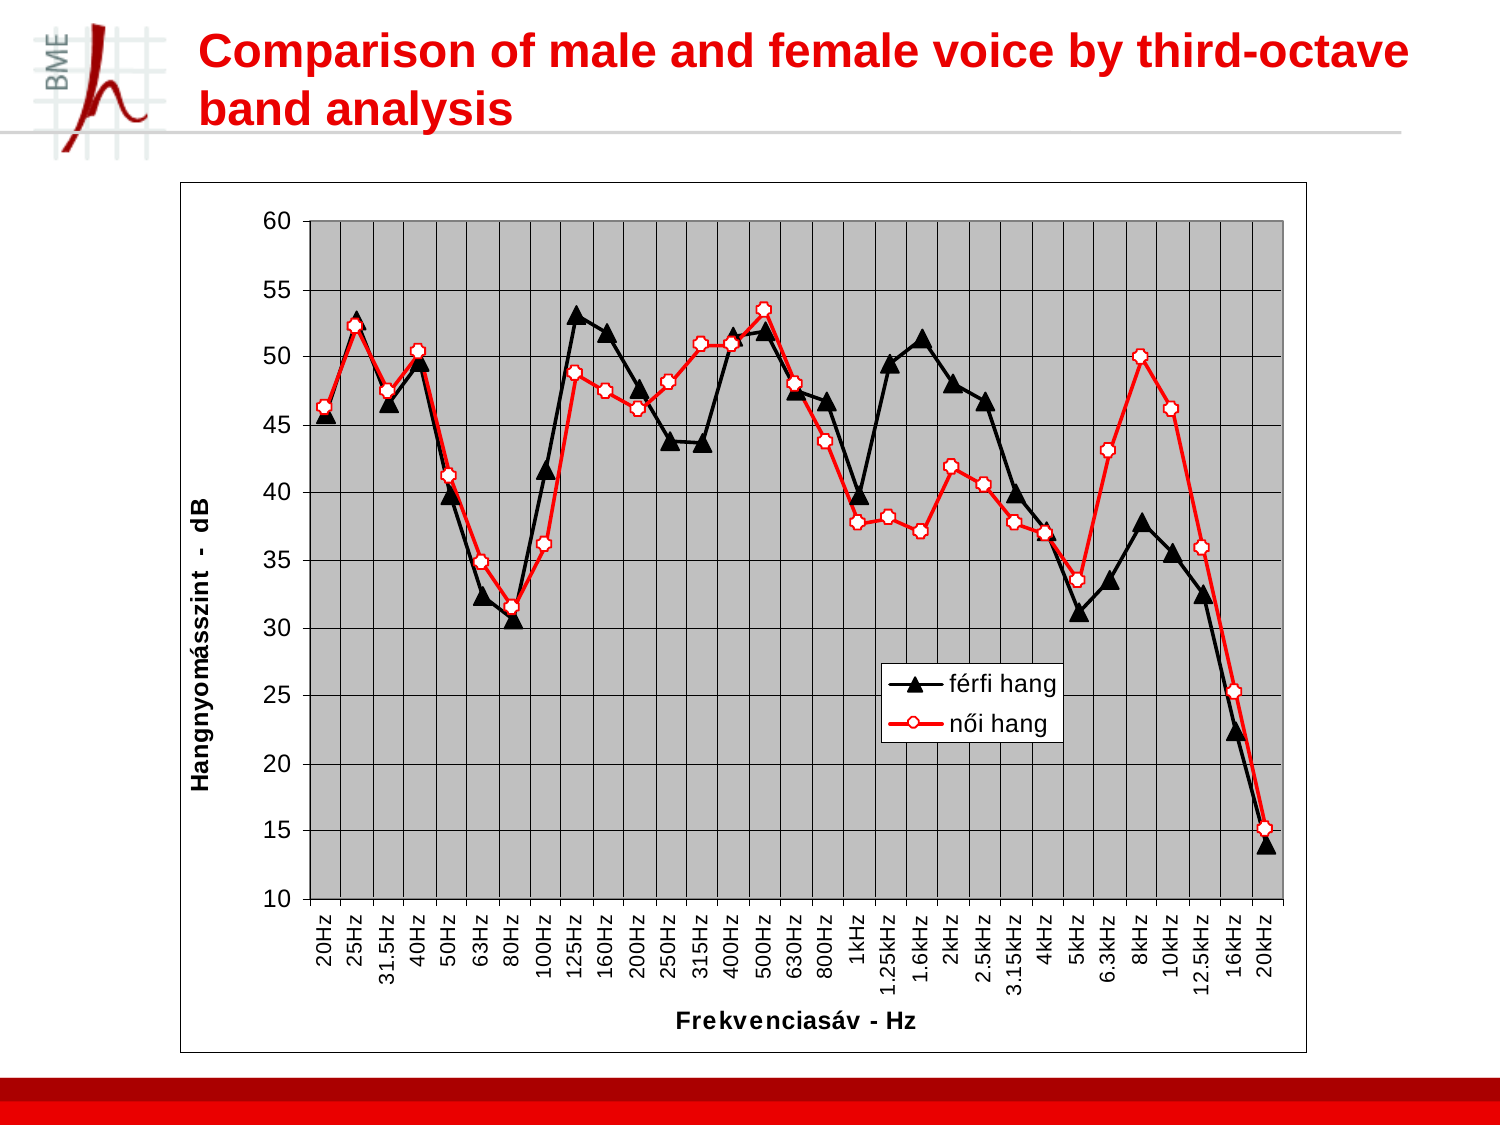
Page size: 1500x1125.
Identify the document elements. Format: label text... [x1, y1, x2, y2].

picture [32, 22, 168, 130]
title Comparison of male and female voice by third-octave band analysis [182, 12, 1495, 143]
picture [32, 135, 168, 162]
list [170, 172, 1318, 1062]
